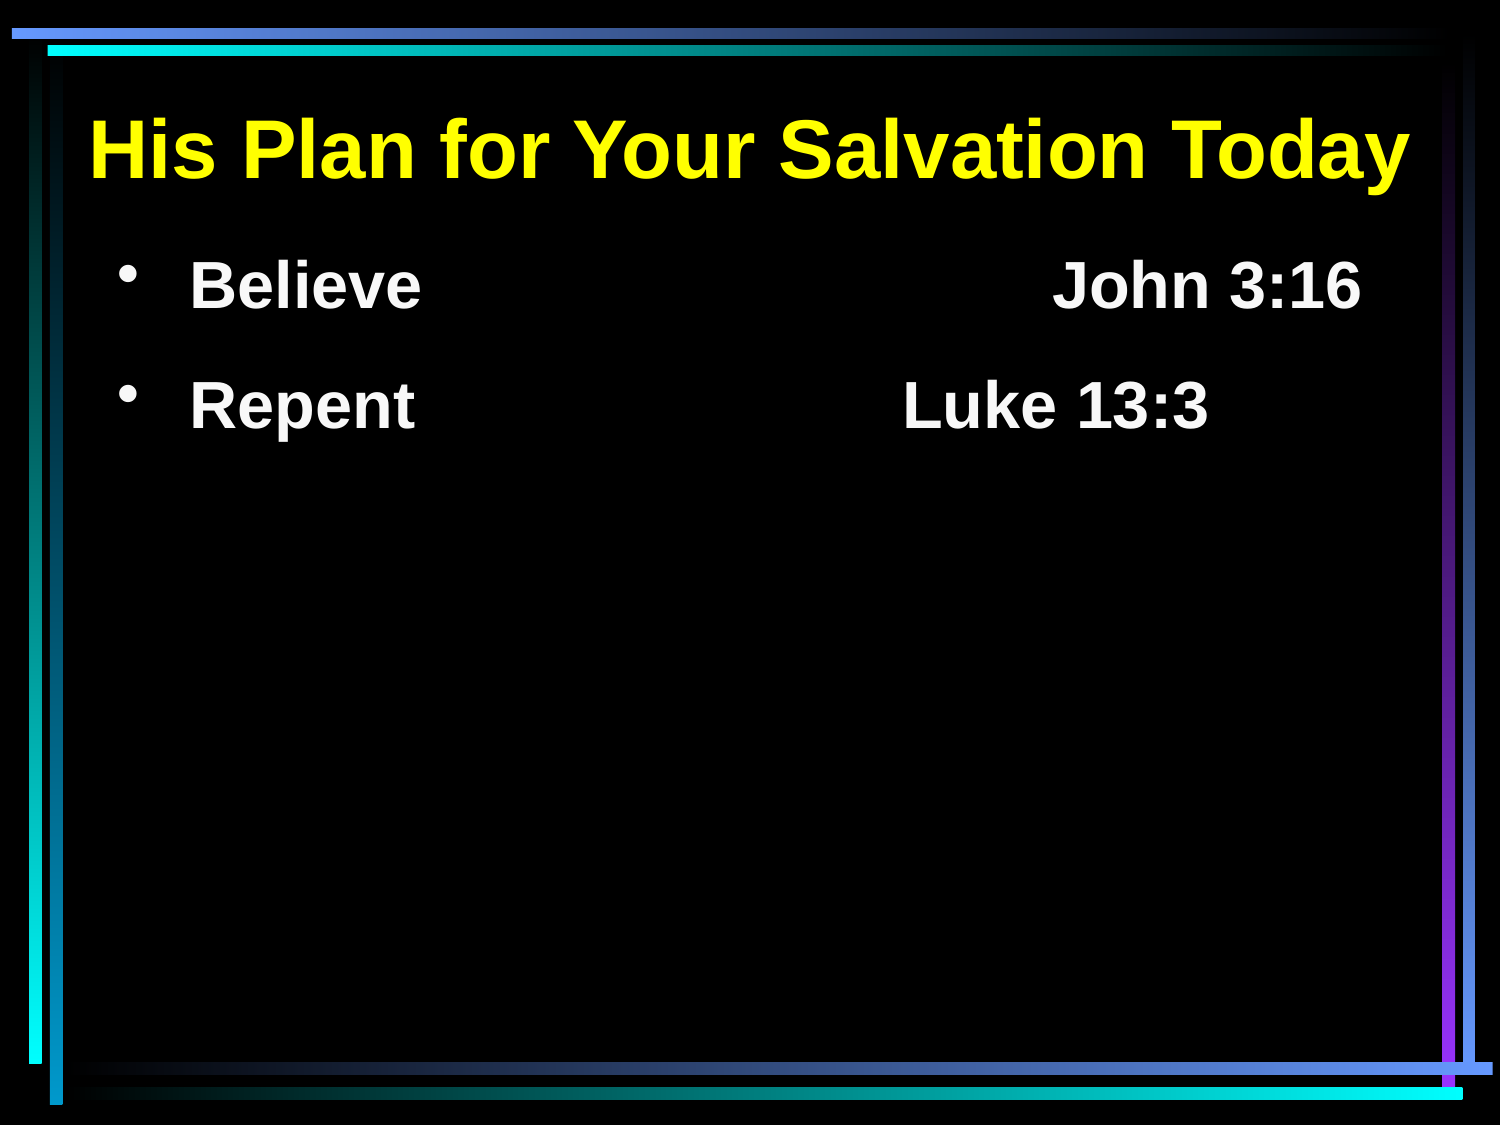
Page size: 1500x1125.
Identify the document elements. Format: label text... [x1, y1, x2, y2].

text_box His Plan for Your Salvation Today Believe John 3:16 Repent Luke 13:3 [62, 87, 1438, 449]
